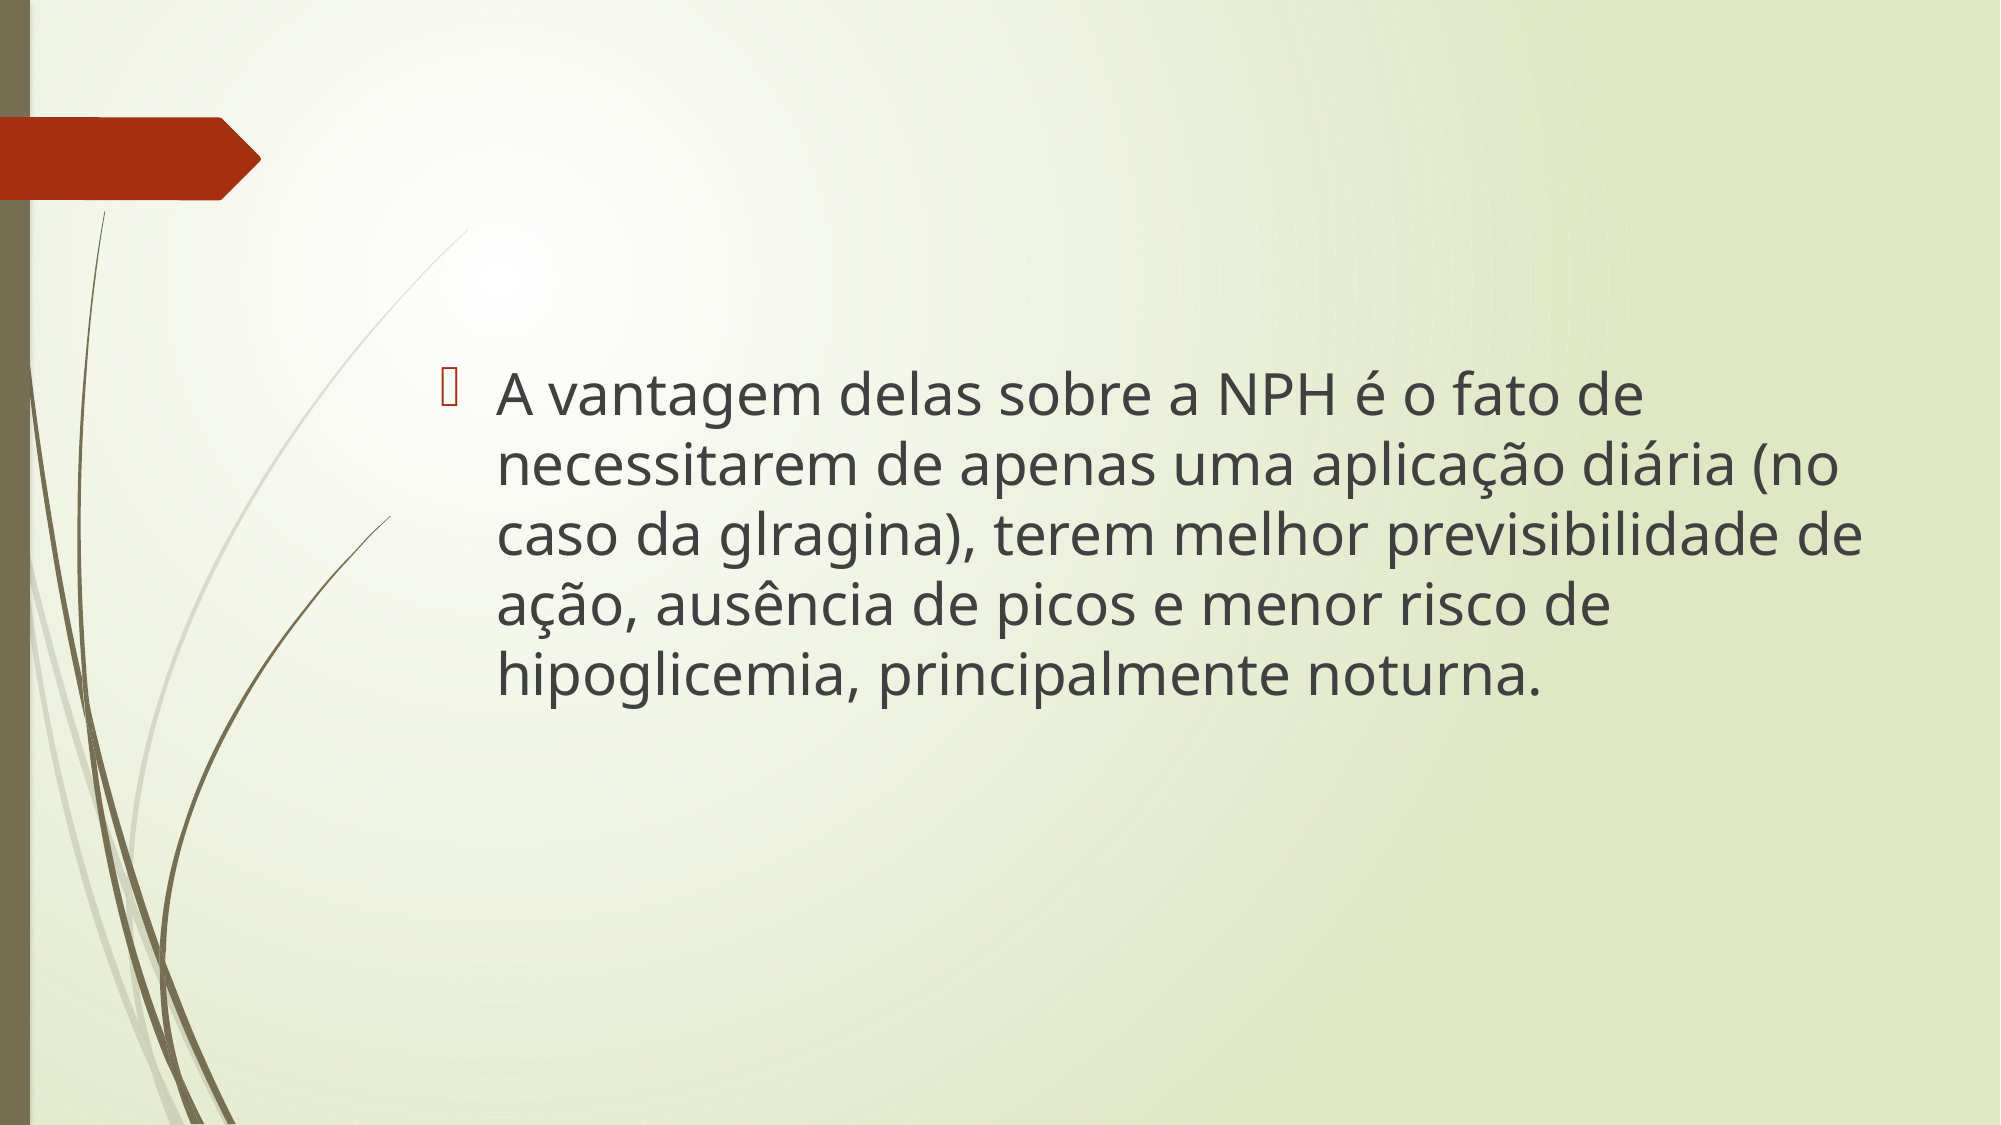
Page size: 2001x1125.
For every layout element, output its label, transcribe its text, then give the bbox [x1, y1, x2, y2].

list A vantagem delas sobre a NPH é o fato de necessitarem de apenas uma aplicação diária (no caso da glragina), terem melhor previsibilidade de ação, ausência de picos e menor risco de hipoglicemia, principalmente noturna. [424, 350, 1888, 970]
